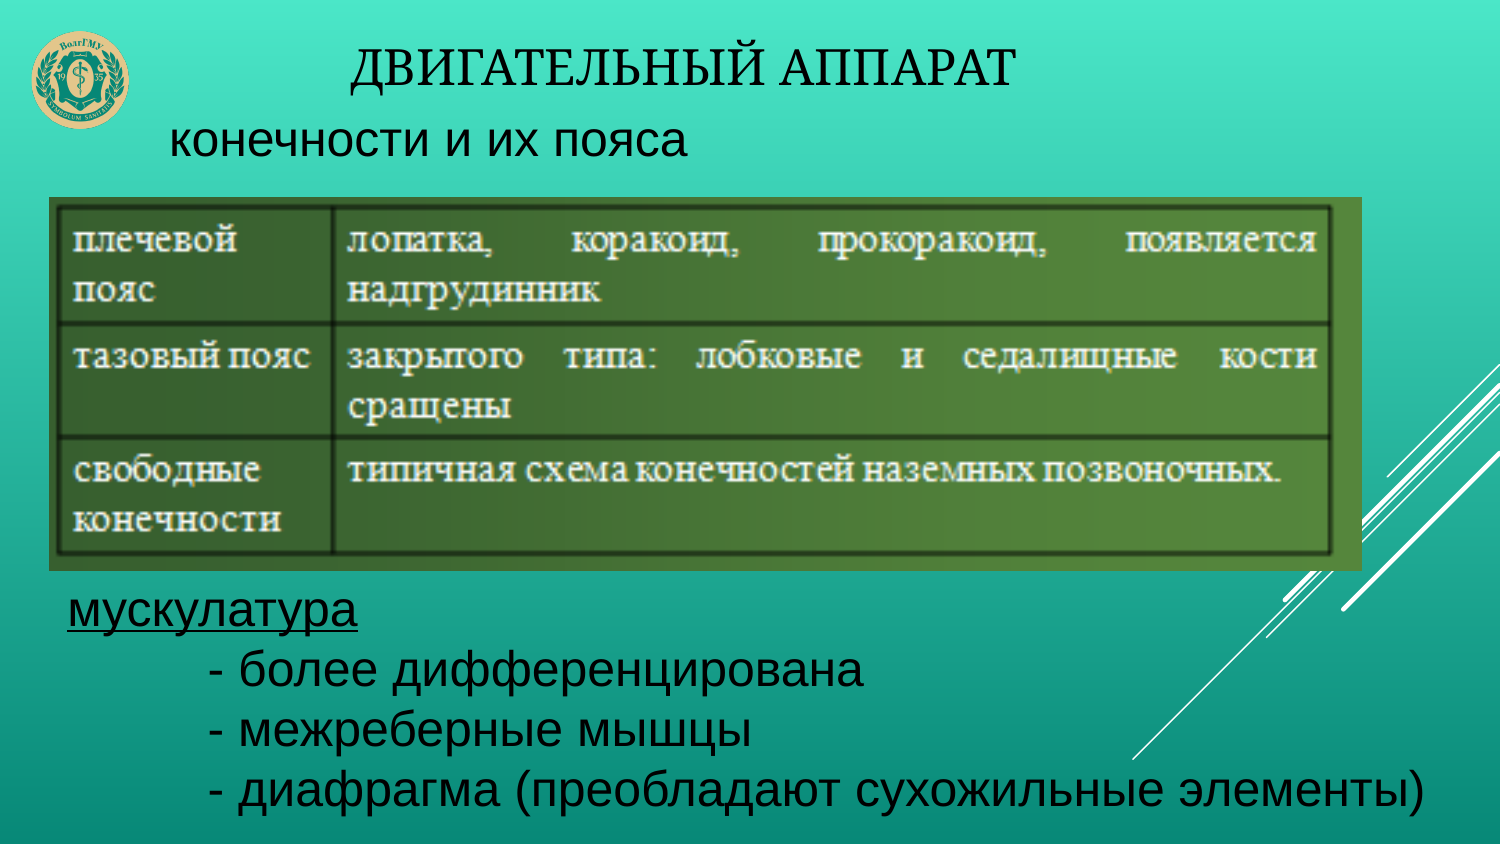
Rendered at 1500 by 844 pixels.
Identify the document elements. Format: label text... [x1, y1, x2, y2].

text_box мускулатура - более дифференцирована - межреберные мышцы - диафрагма (преобладают сухожильные элементы) [52, 569, 1500, 844]
text_box конечности и их пояса [154, 99, 703, 175]
picture [49, 197, 1362, 572]
title Двигательный аппарат [338, 37, 1389, 154]
picture [31, 31, 132, 130]
